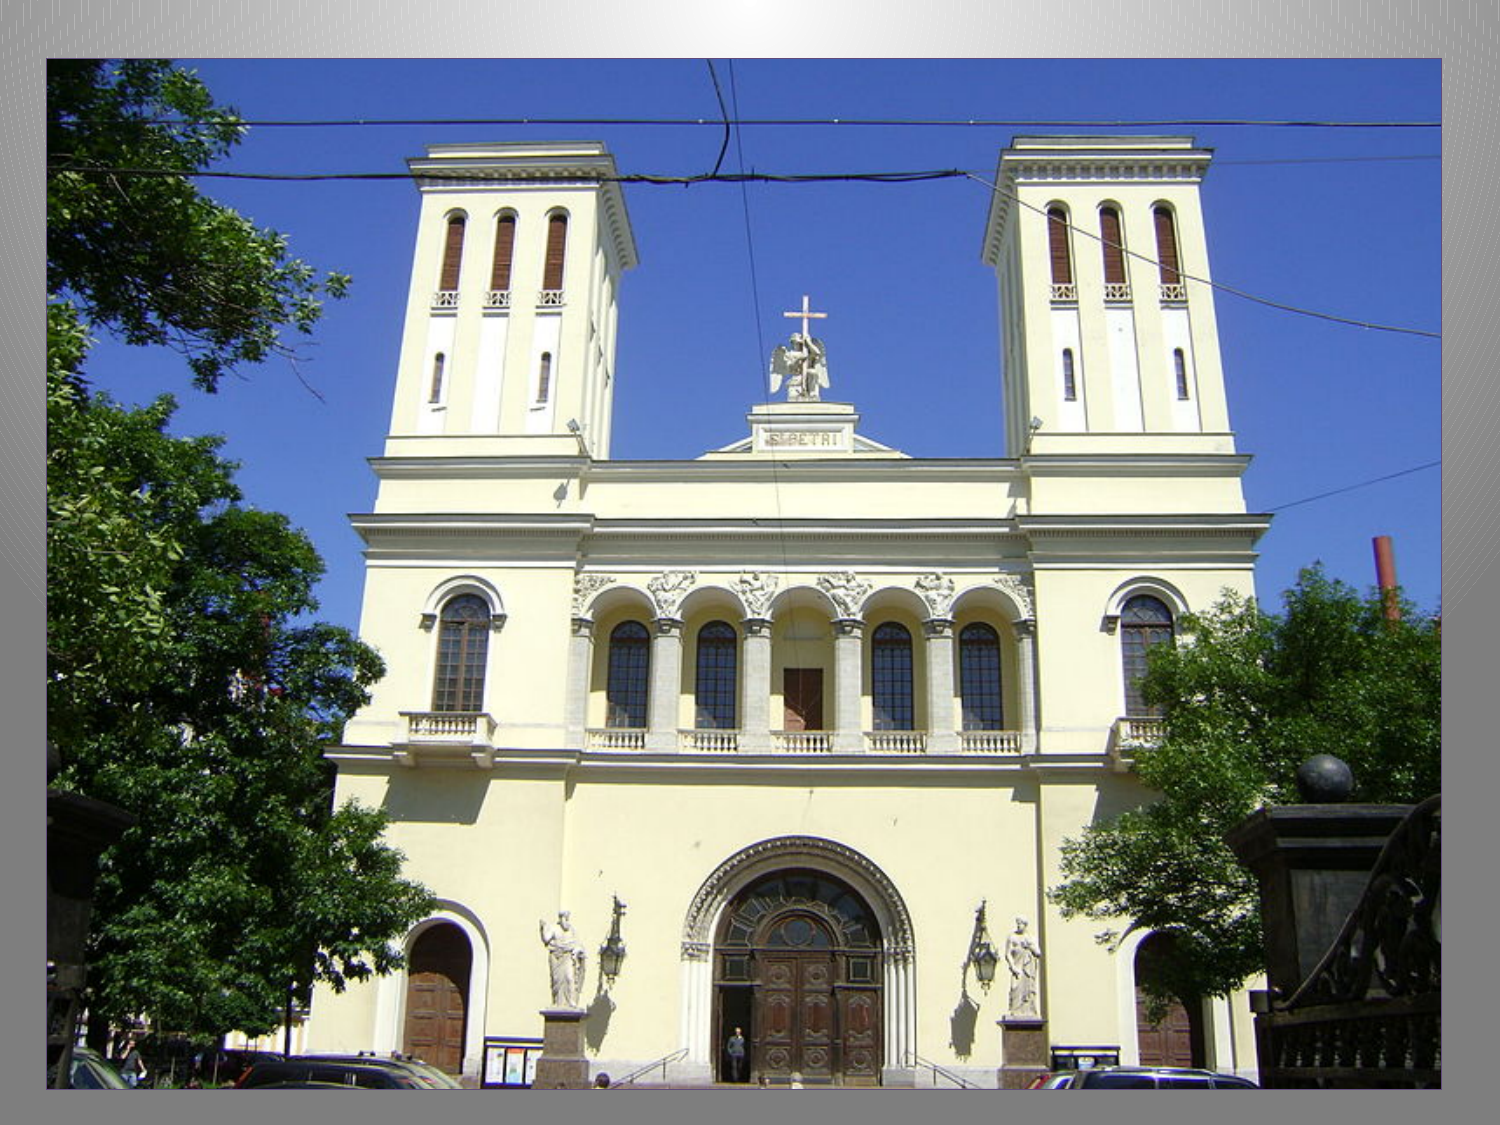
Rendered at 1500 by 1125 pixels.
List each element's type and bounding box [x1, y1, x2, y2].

picture [46, 58, 1442, 1091]
